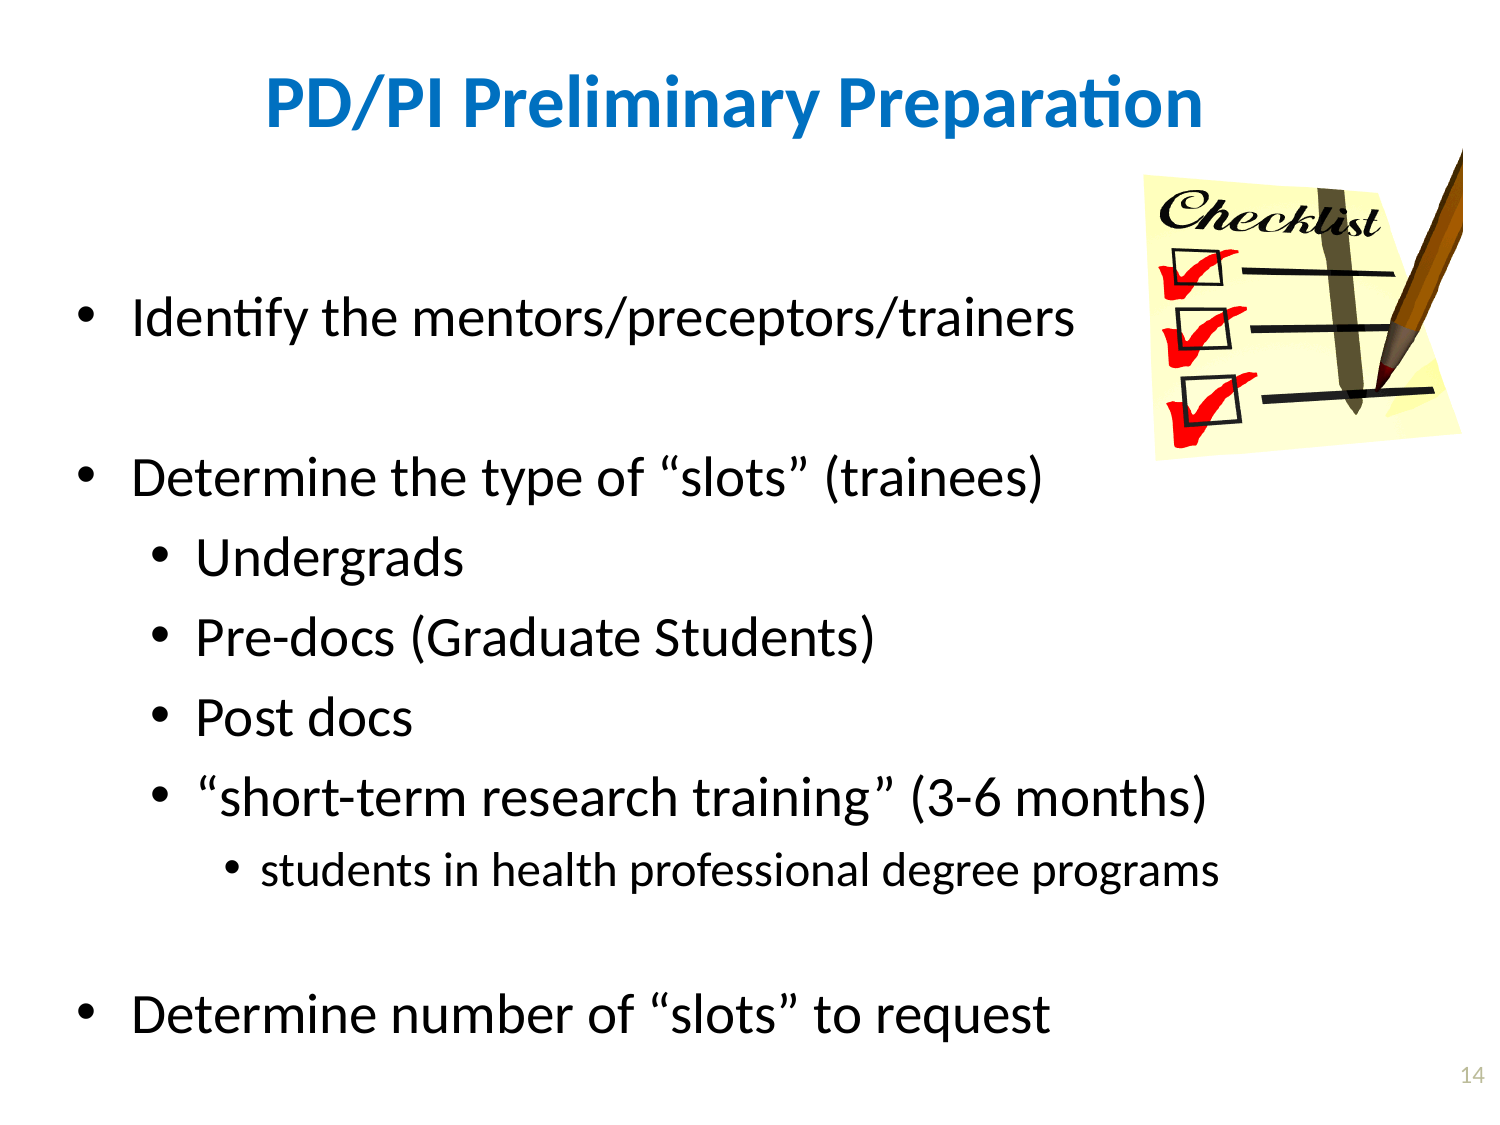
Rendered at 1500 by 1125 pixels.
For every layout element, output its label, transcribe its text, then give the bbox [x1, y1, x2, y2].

picture [1127, 141, 1463, 478]
title PD/PI Preliminary Preparation [0, 4, 1472, 192]
slide_number 14 [1425, 1034, 1500, 1113]
list Identify the mentors/preceptors/trainers Determine the type of “slots” (trainees) Undergrads Pre-docs (Graduate Students) Post docs “short-term research training” (3-6 months) students in health professional degree programs Determine number of “slots” to request [61, 272, 1346, 1057]
